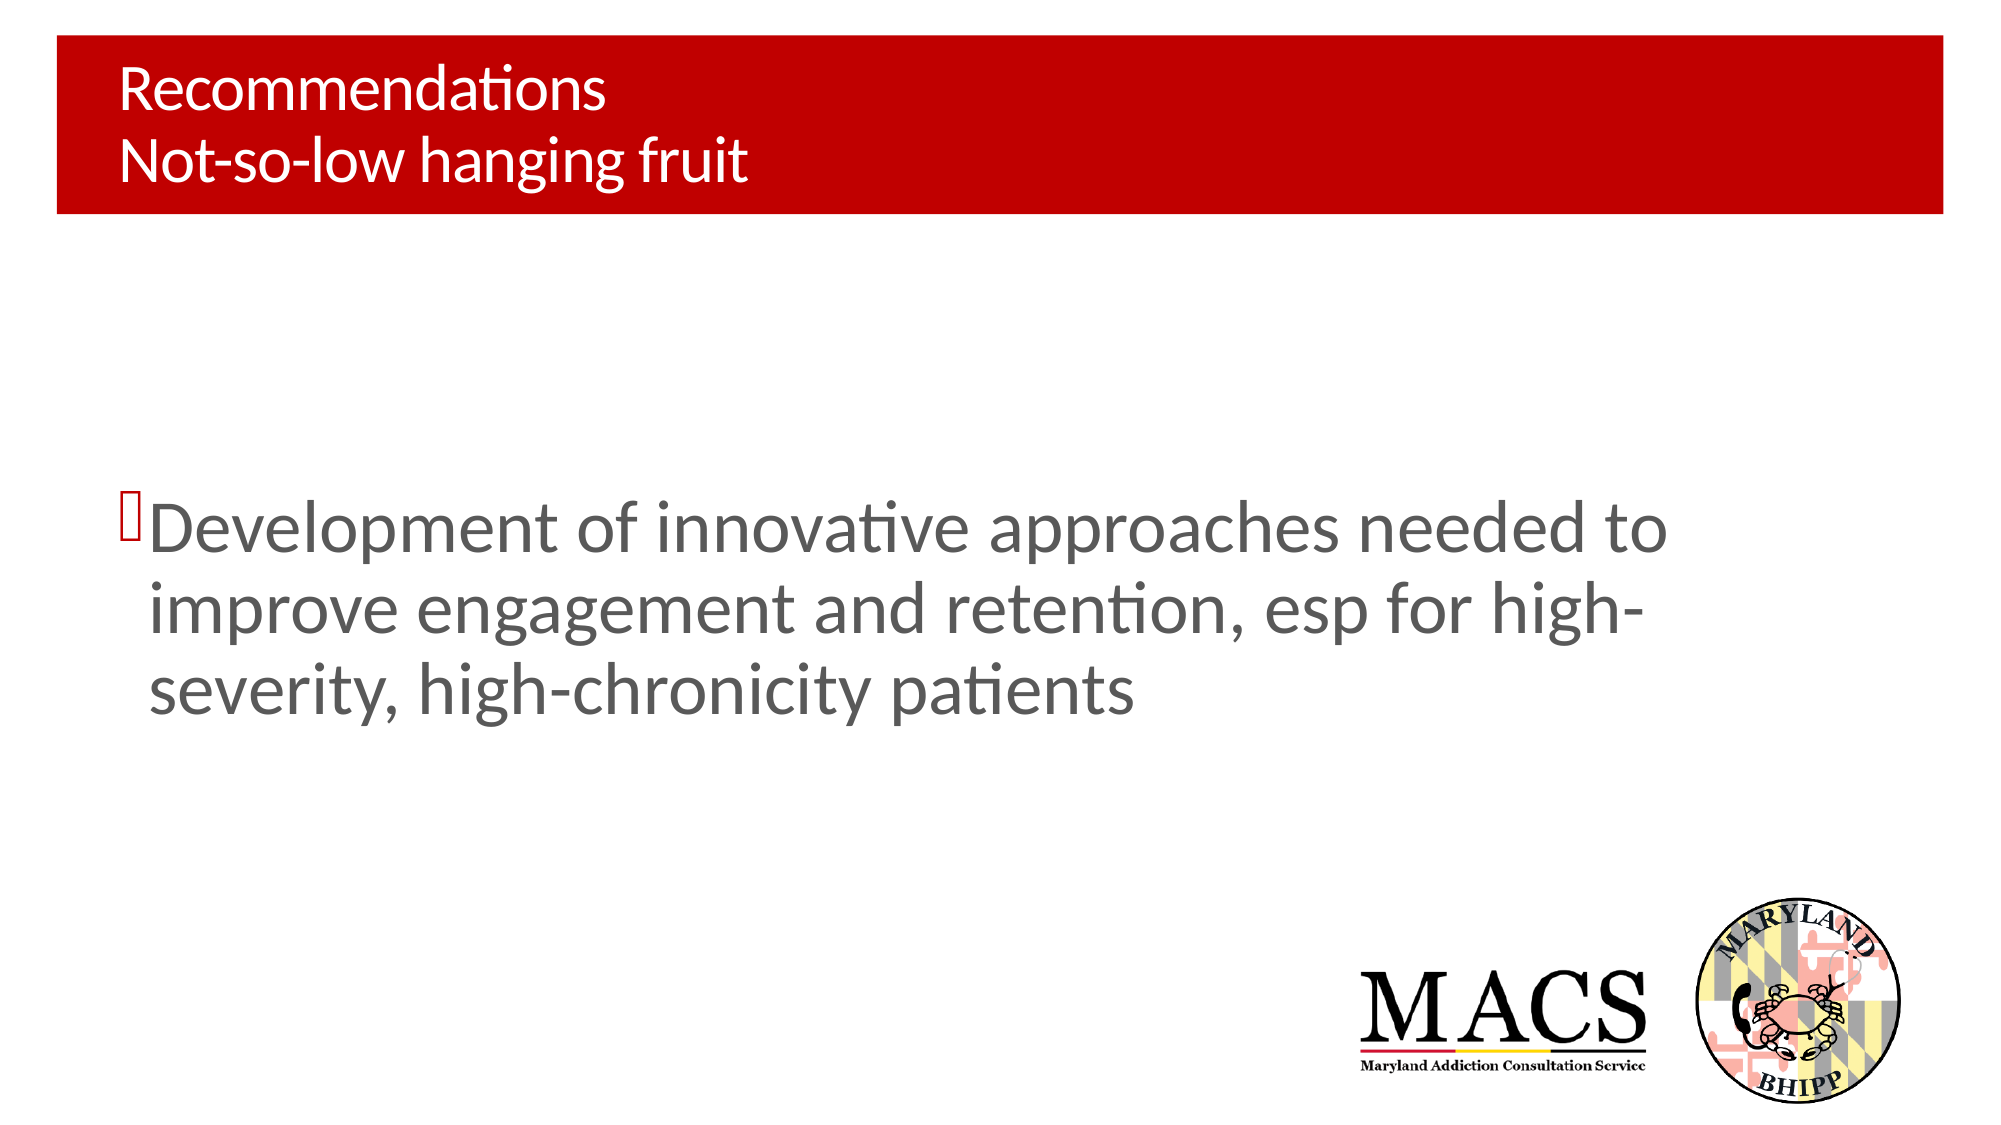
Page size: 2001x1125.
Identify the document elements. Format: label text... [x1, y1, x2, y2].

title Recommendations Not-so-low hanging fruit [103, 50, 1835, 200]
list Development of innovative approaches needed to improve engagement and retention, esp for high-severity, high-chronicity patients [103, 240, 1887, 979]
picture [1689, 889, 1907, 1112]
picture [1326, 943, 1687, 1101]
